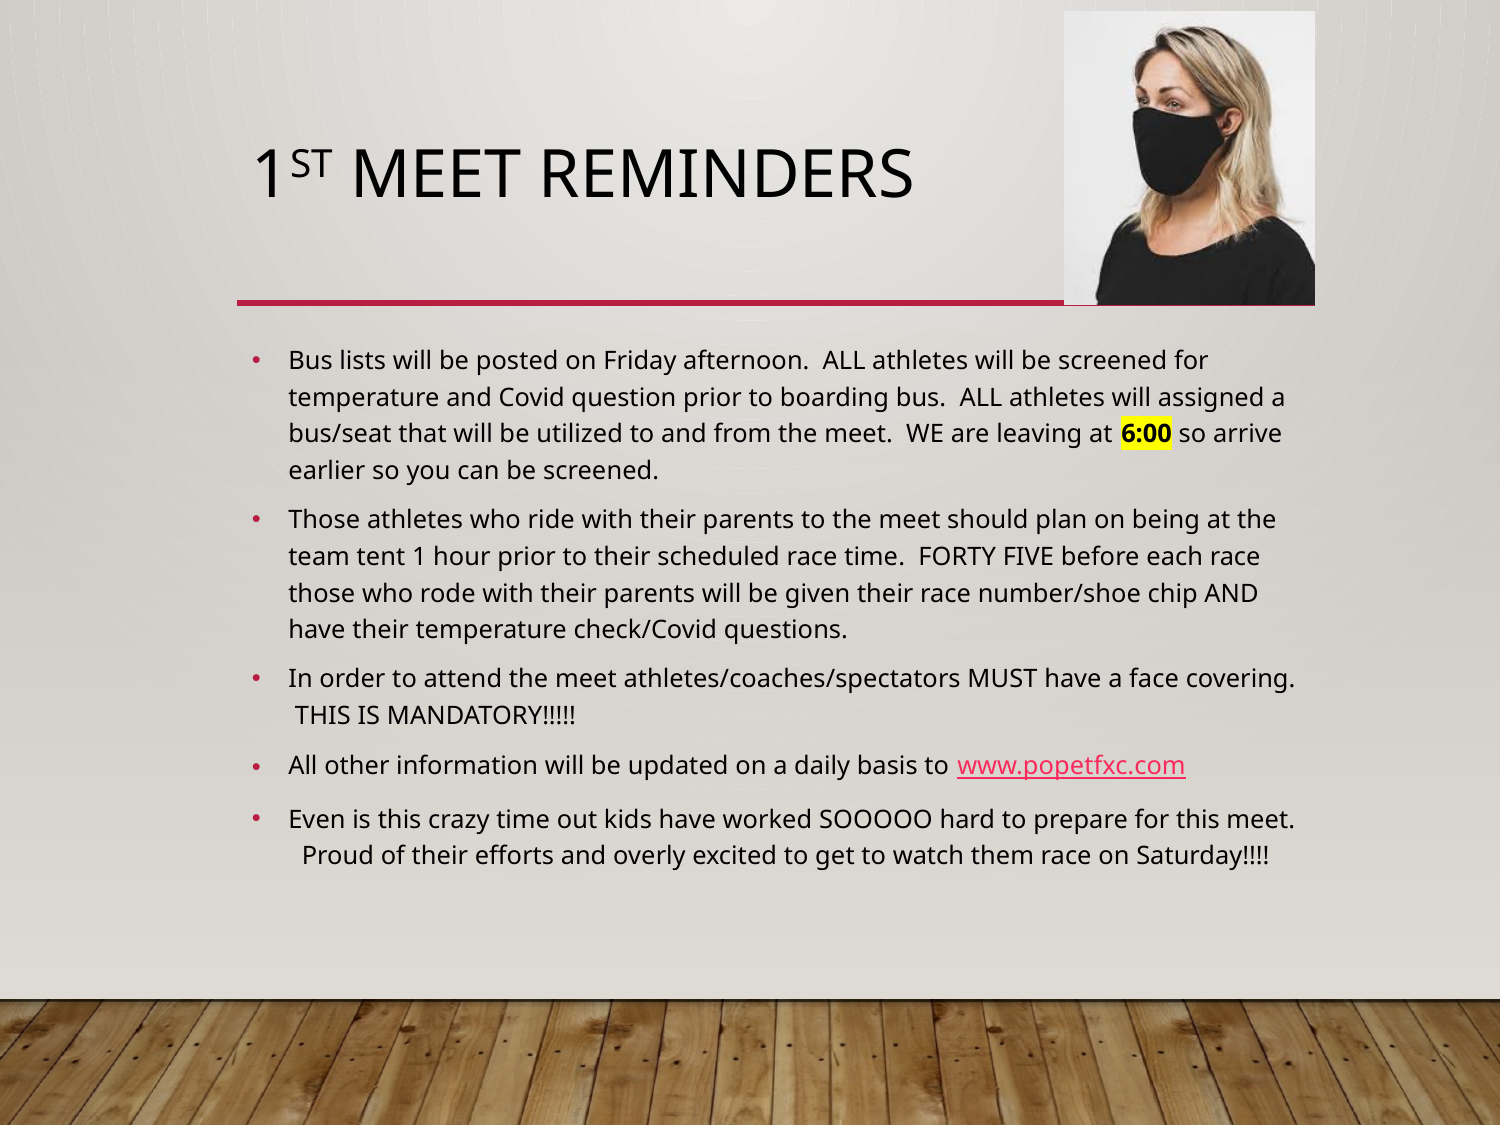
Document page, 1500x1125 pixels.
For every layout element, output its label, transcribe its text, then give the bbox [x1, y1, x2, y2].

picture [1064, 11, 1315, 305]
list Bus lists will be posted on Friday afternoon. ALL athletes will be screened for temperature and Covid question prior to boarding bus. ALL athletes will assigned a bus/seat that will be utilized to and from the meet. WE are leaving at 6:00 so arrive earlier so you can be screened. Those athletes who ride with their parents to the meet should plan on being at the team tent 1 hour prior to their scheduled race time. FORTY FIVE before each race those who rode with their parents will be given their race number/shoe chip AND have their temperature check/Covid questions. In order to attend the meet athletes/coaches/spectators MUST have a face covering. THIS IS MANDATORY!!!!! All other information will be updated on a daily basis to www.popetfxc.com Even is this crazy time out kids have worked SOOOOO hard to prepare for this meet. Proud of their efforts and overly excited to get to watch them race on Saturday!!!! [236, 330, 1315, 897]
picture [0, 999, 1500, 1125]
title 1st meet reminders [236, 131, 1064, 305]
